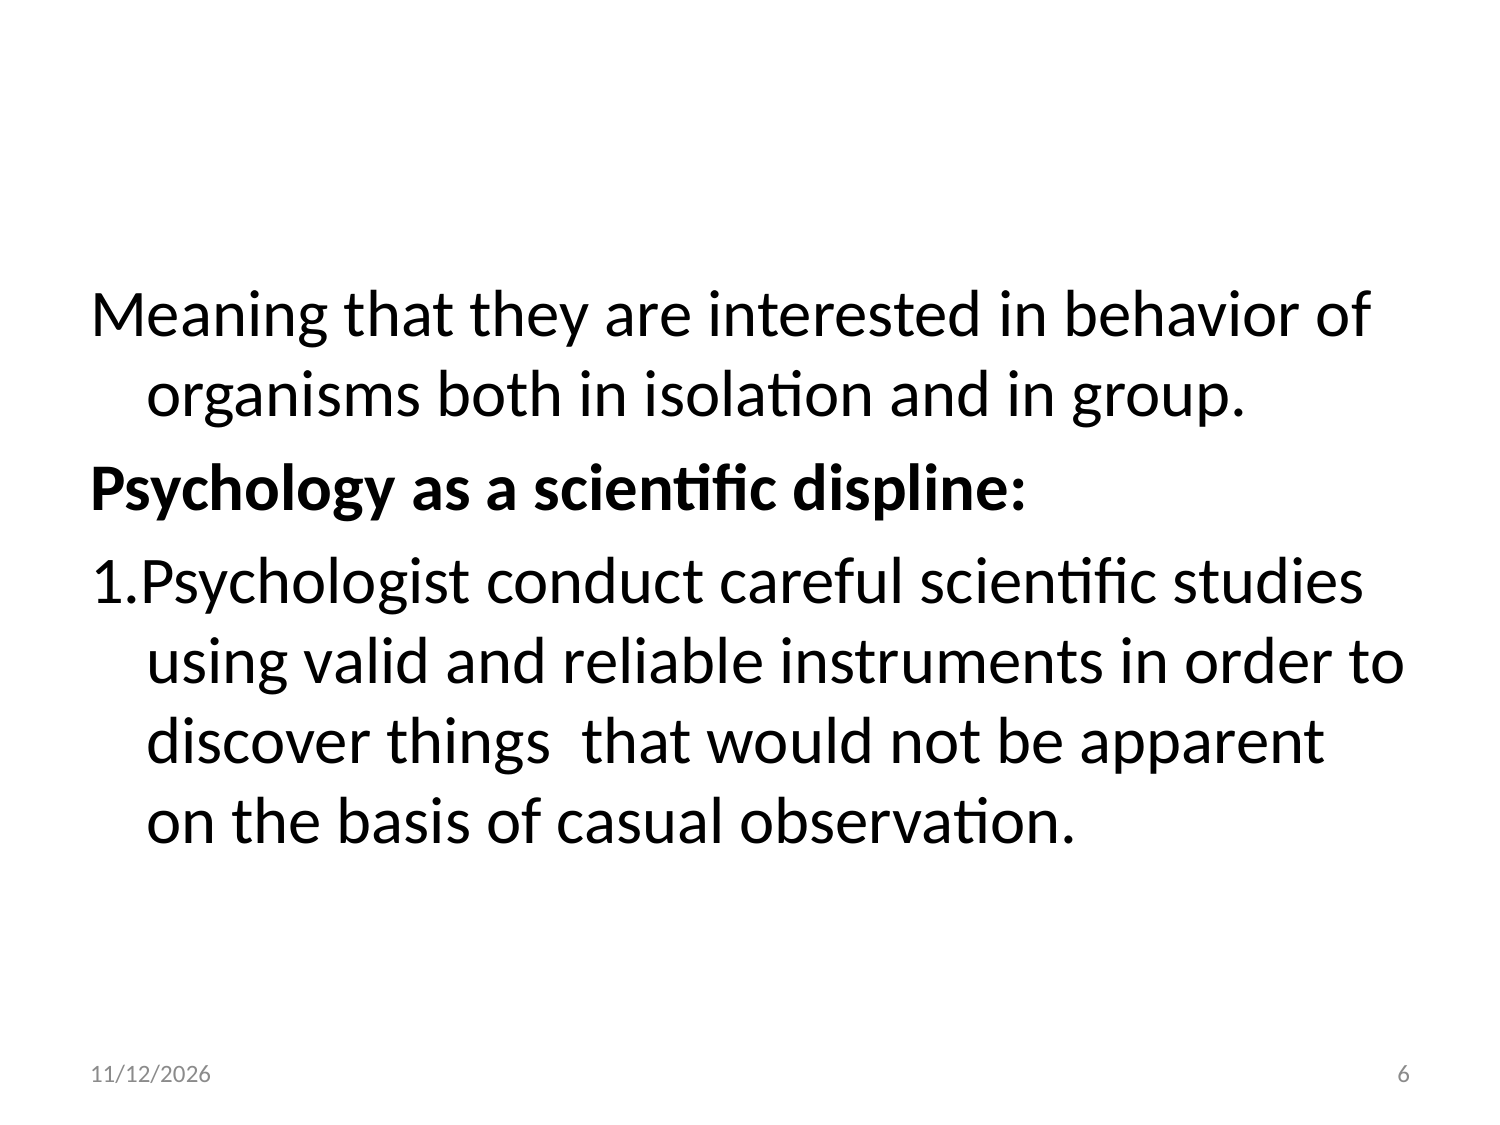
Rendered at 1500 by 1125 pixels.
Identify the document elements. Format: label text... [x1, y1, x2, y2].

slide_number 6 [1074, 1042, 1425, 1103]
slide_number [75, 1042, 425, 1103]
list Meaning that they are interested in behavior of organisms both in isolation and in group. Psychology as a scientific displine: 1.Psychologist conduct careful scientific studies using valid and reliable instruments in order to discover things that would not be apparent on the basis of casual observation. [75, 262, 1425, 1005]
